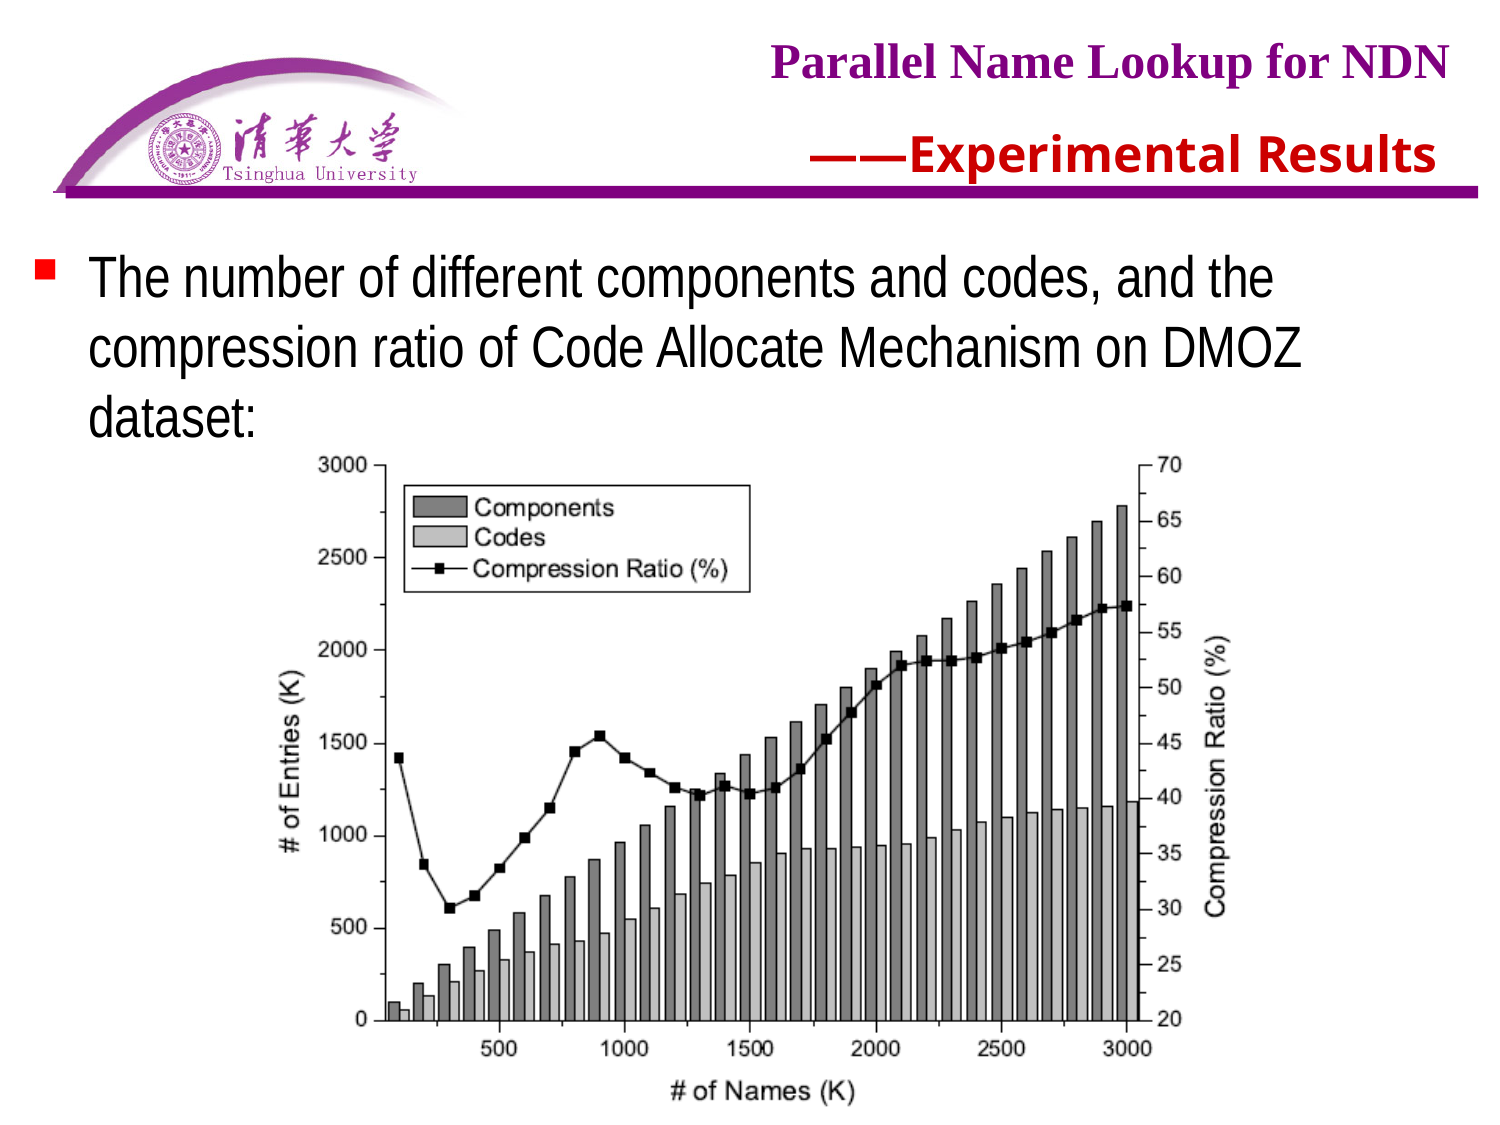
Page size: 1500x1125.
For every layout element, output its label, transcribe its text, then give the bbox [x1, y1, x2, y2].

picture [53, 54, 479, 193]
title ——Experimental Results [503, 93, 1454, 191]
list The number of different components and codes, and the compression ratio of Code Allocate Mechanism on DMOZ dataset: [16, 231, 1469, 410]
picture [260, 413, 1246, 1125]
